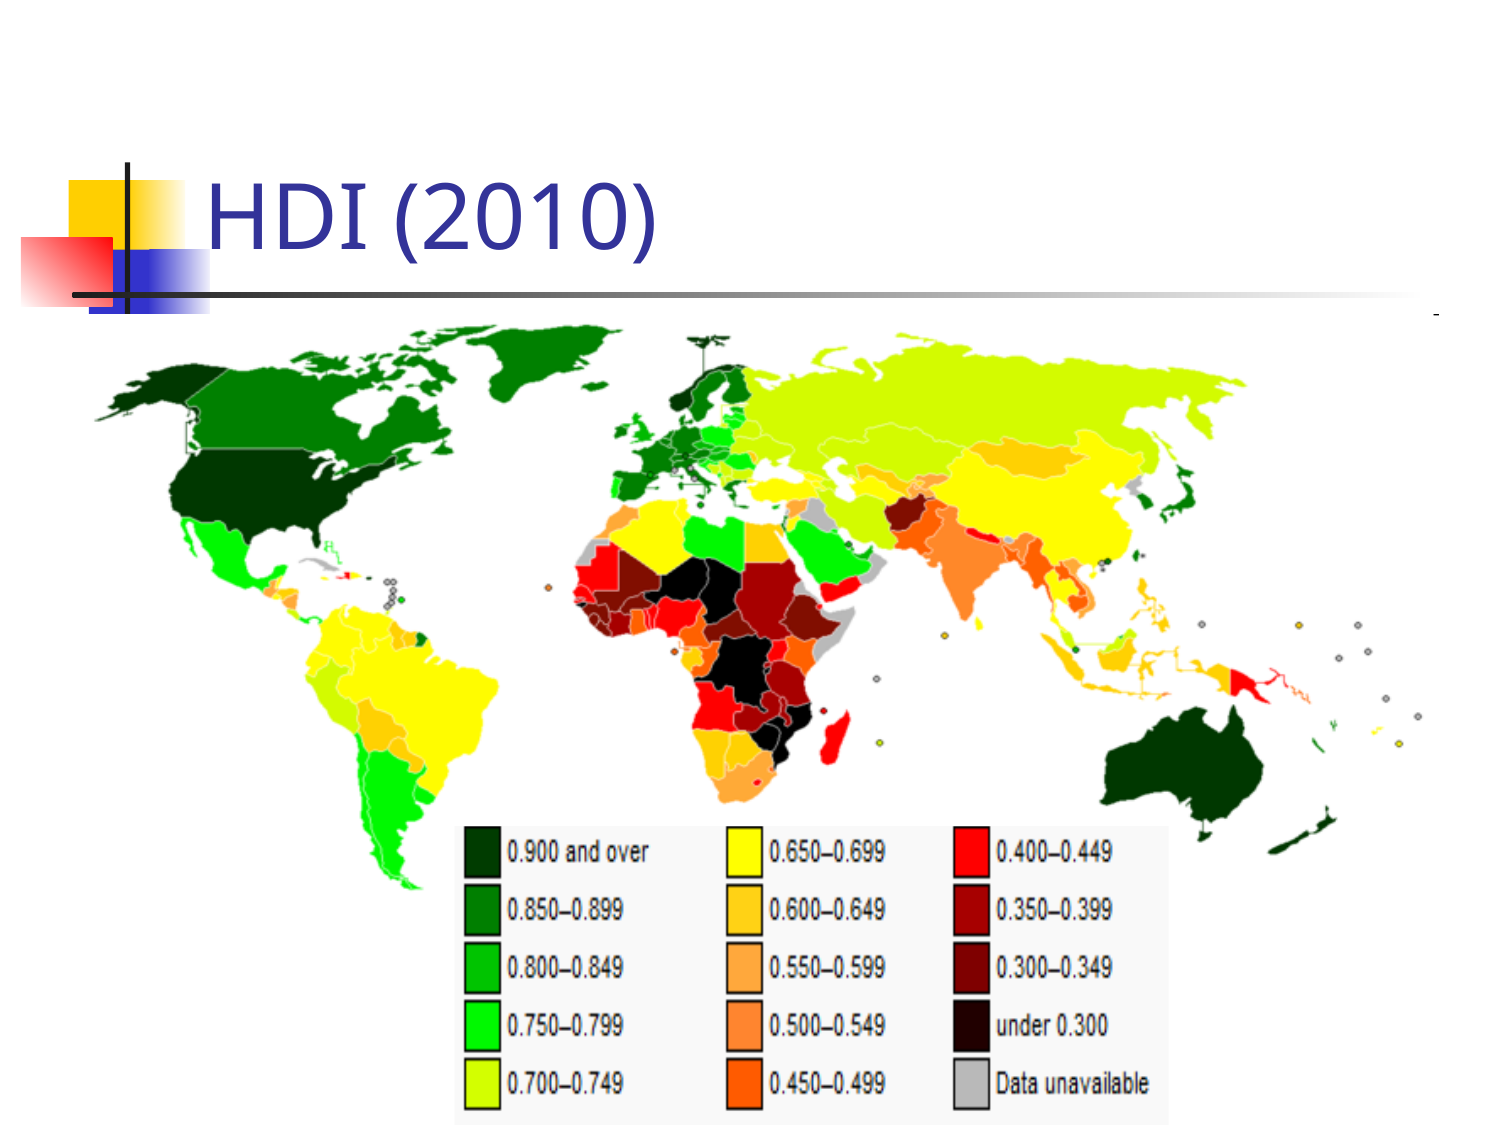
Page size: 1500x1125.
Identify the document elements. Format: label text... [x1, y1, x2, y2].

picture [454, 826, 1169, 1125]
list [88, 314, 1439, 928]
title HDI (2010) [188, 35, 1468, 275]
